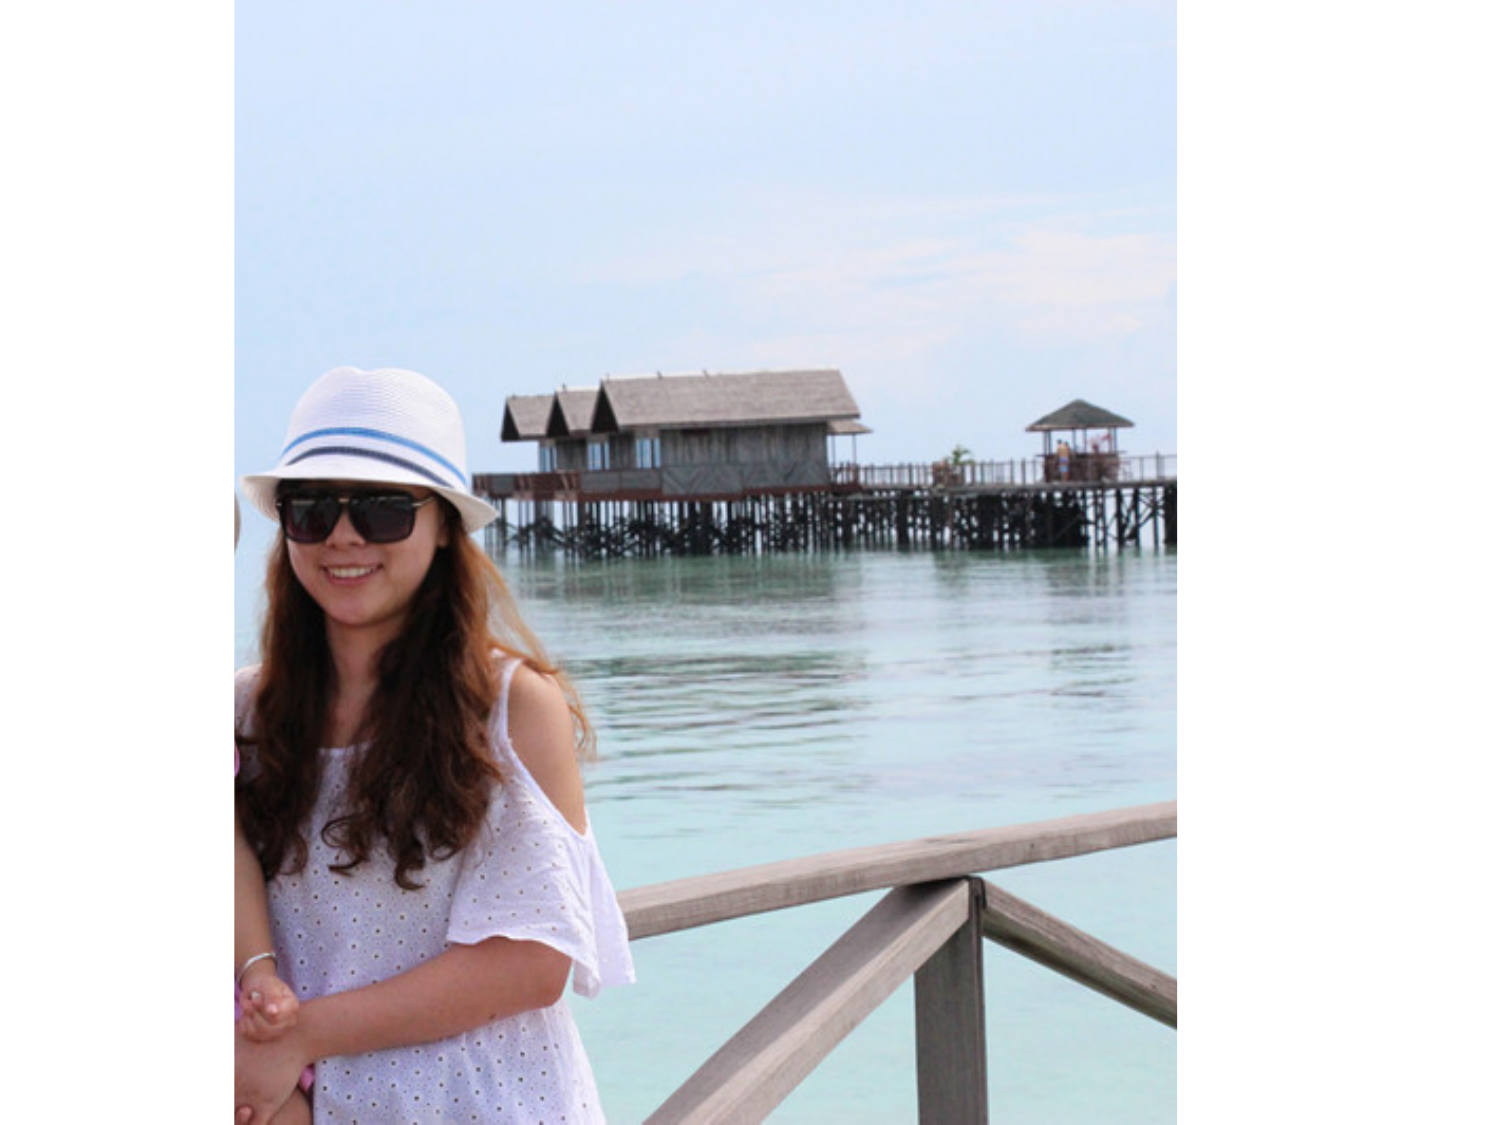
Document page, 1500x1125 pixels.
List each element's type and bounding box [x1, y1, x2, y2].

picture [234, 0, 1178, 1125]
